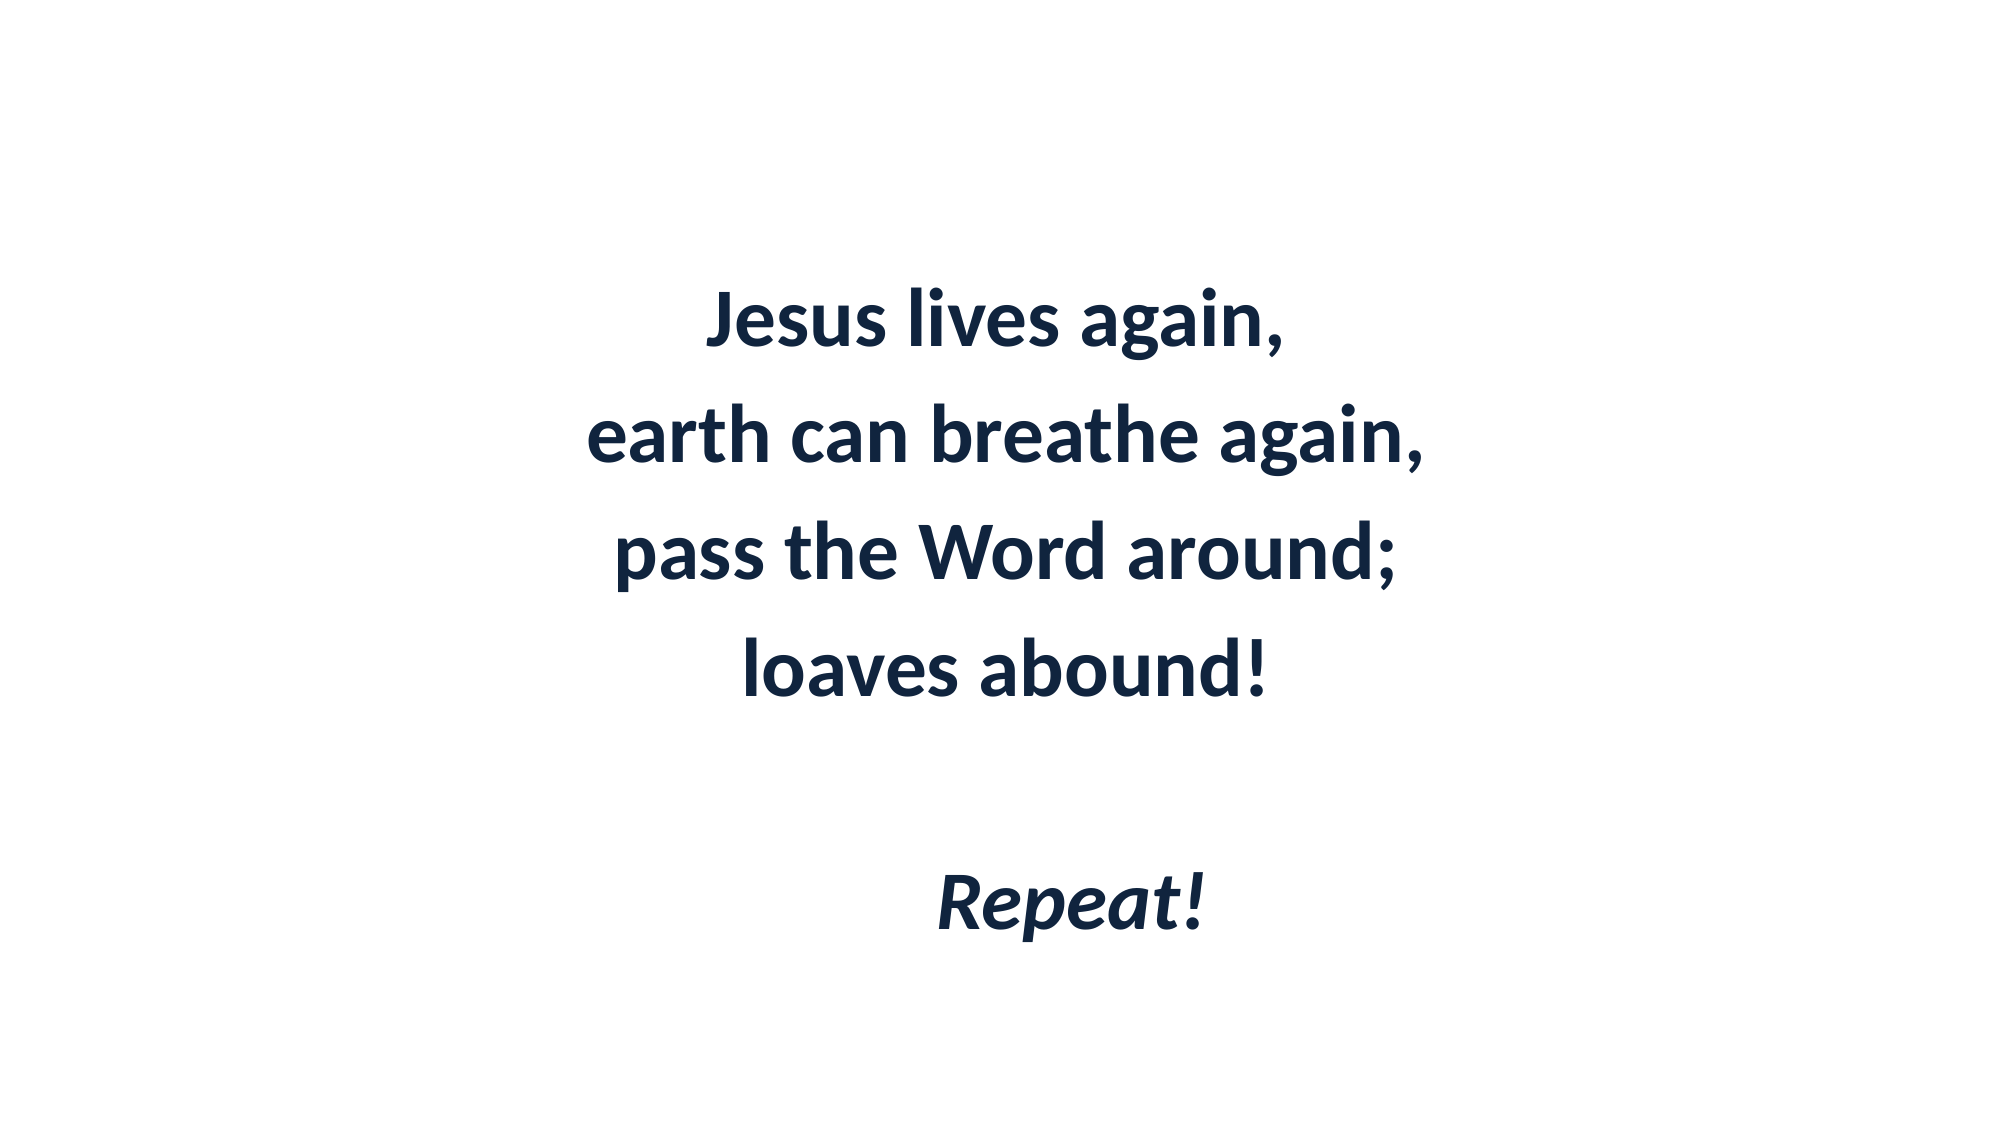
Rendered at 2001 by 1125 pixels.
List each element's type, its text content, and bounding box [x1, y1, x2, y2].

list Jesus lives again, earth can breathe again, pass the Word around; loaves abound! Repeat! [262, 255, 1750, 905]
